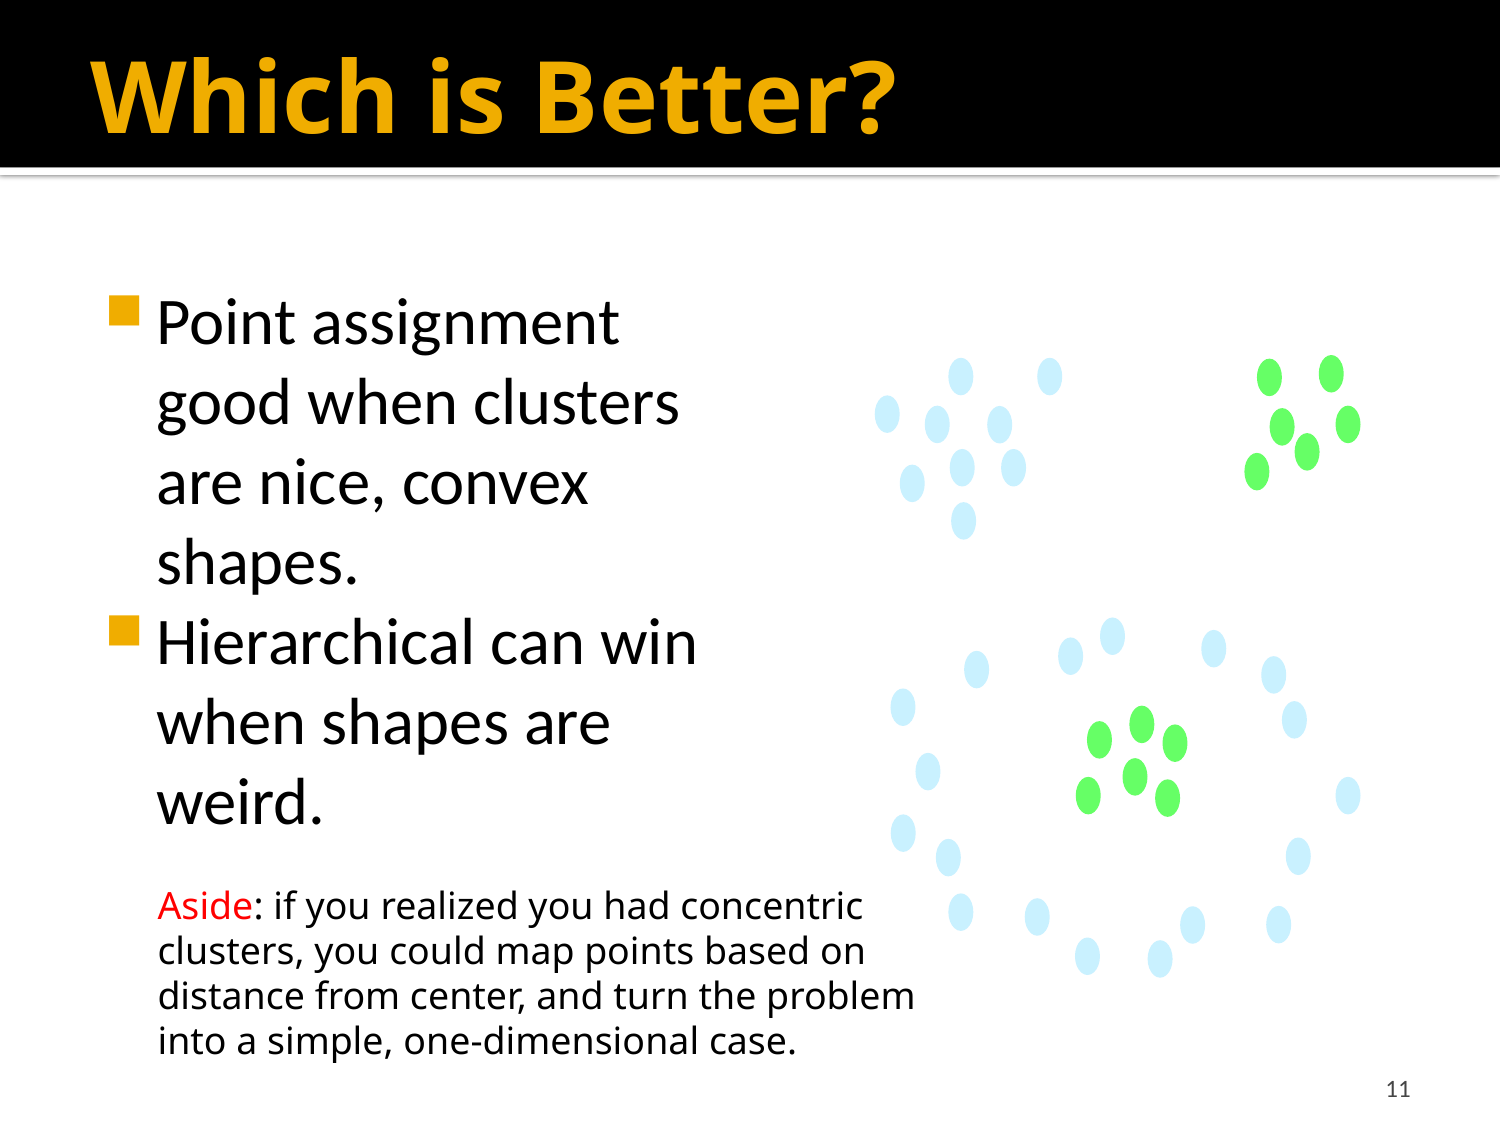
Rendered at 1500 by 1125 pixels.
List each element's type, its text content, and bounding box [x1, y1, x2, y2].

text_box Aside: if you realized you had concentric clusters, you could map points based on distance from center, and turn the problem into a simple, one-dimensional case. [142, 874, 931, 1070]
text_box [890, 617, 1361, 978]
title Which is Better? [75, 0, 1425, 188]
slide_number 11 [1075, 1024, 1425, 1103]
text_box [874, 354, 1361, 540]
list Point assignment good when clusters are nice, convex shapes. Hierarchical can win when shapes are weird. [75, 263, 739, 1006]
